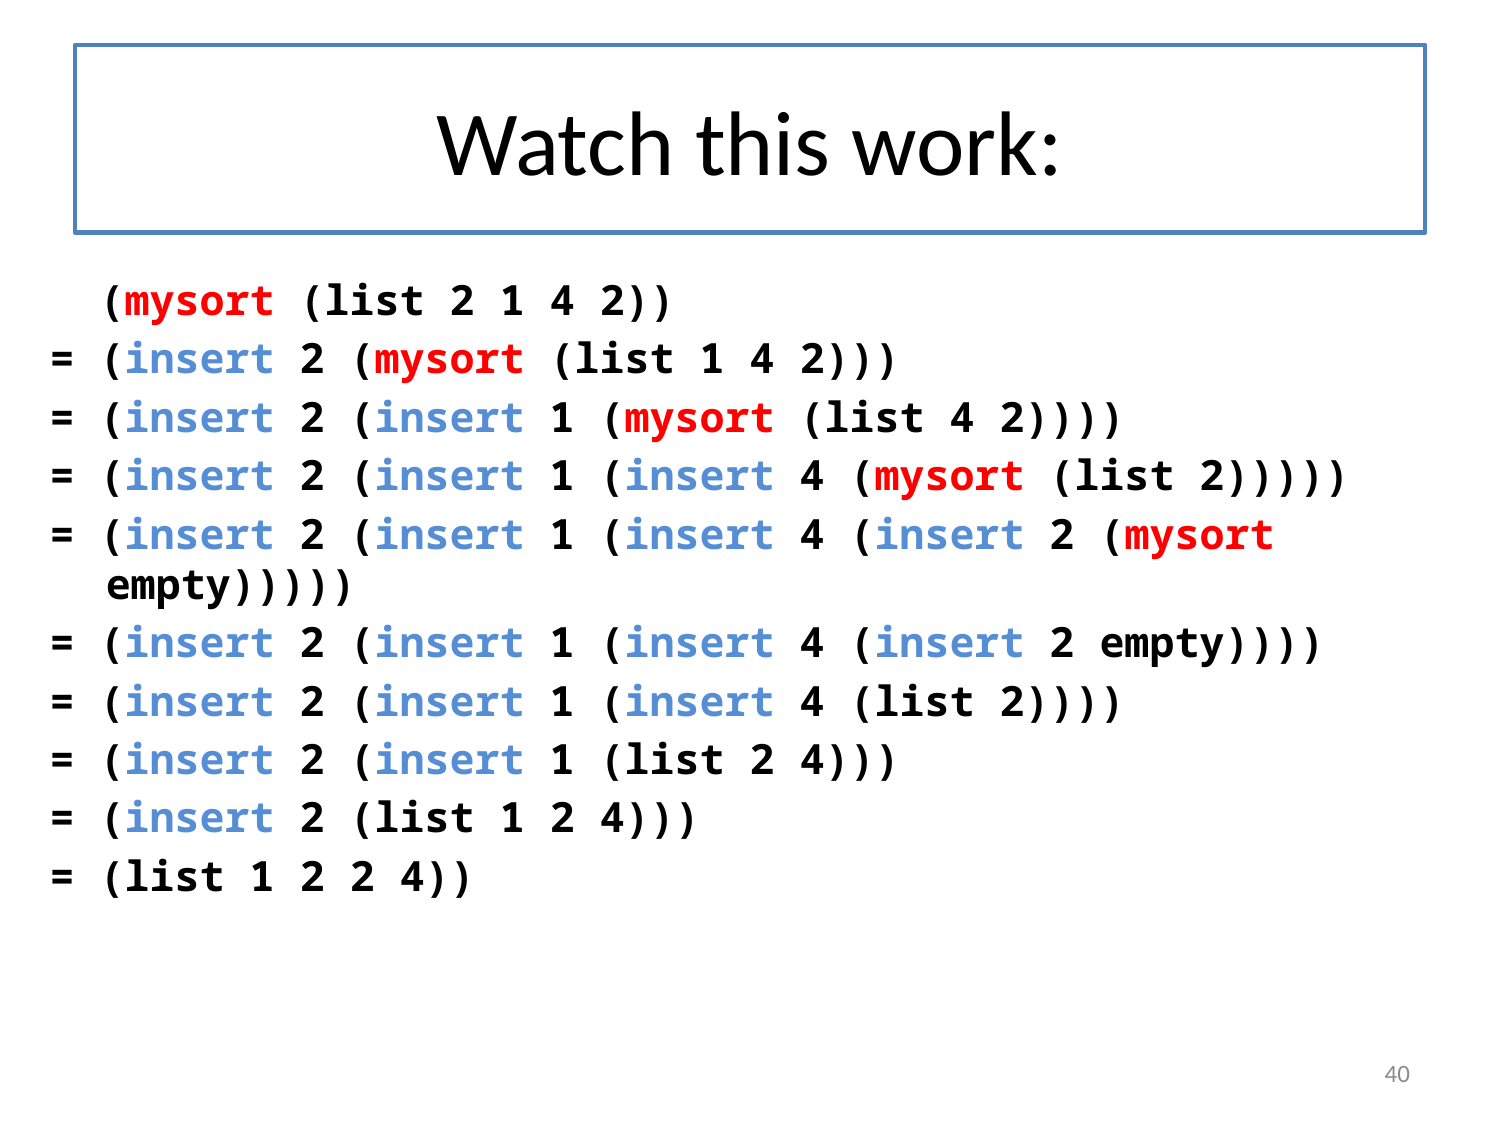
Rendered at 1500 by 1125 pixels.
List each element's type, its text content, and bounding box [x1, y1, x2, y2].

title Watch this work: [73, 43, 1427, 235]
list (mysort (list 2 1 4 2)) = (insert 2 (mysort (list 1 4 2))) = (insert 2 (insert 1 (mysort (list 4 2)))) = (insert 2 (insert 1 (insert 4 (mysort (list 2))))) = (insert 2 (insert 1 (insert 4 (insert 2 (mysort empty))))) = (insert 2 (insert 1 (insert 4 (insert 2 empty)))) = (insert 2 (insert 1 (insert 4 (list 2)))) = (insert 2 (insert 1 (list 2 4))) = (insert 2 (list 1 2 4))) = (list 1 2 2 4)) [34, 266, 1500, 1009]
slide_number 40 [1074, 1042, 1425, 1103]
